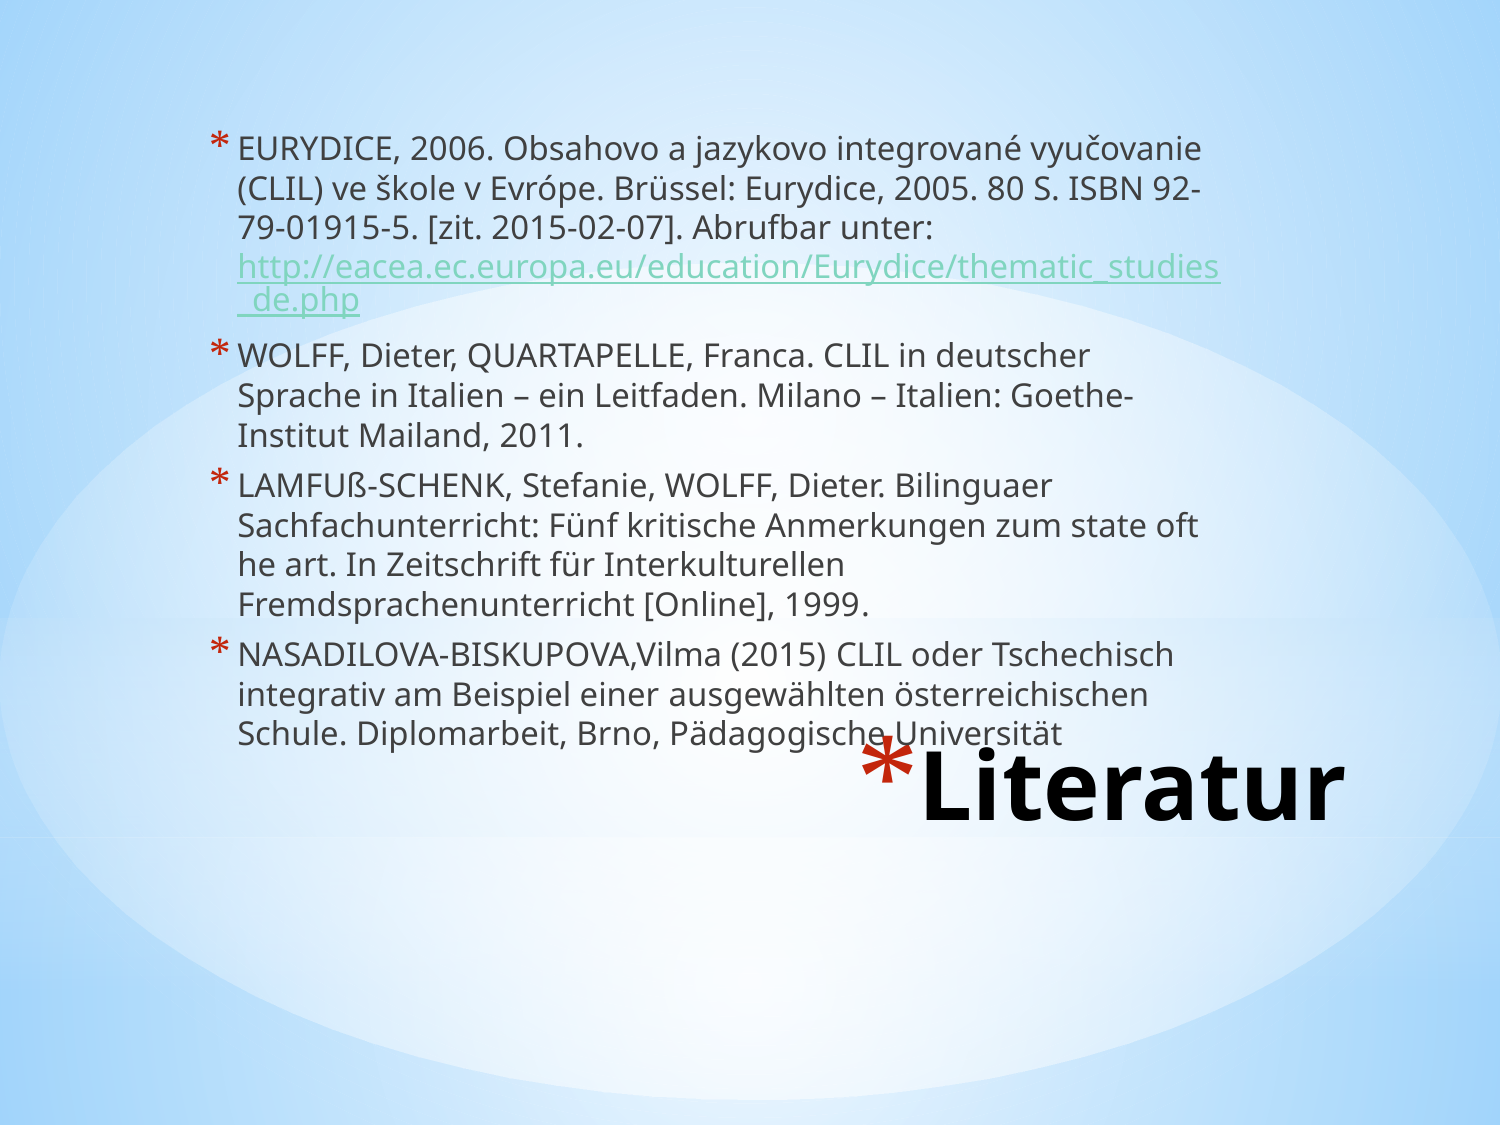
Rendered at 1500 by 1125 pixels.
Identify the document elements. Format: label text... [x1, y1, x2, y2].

list EURYDICE, 2006. Obsahovo a jazykovo integrované vyučovanie (CLIL) ve škole v Evrópe. Brüssel: Eurydice, 2005. 80 S. ISBN 92-79-01915-5. [zit. 2015-02-07]. Abrufbar unter: http://eacea.ec.europa.eu/education/Eurydice/thematic_studies_de.php WOLFF, Dieter, QUARTAPELLE, Franca. CLIL in deutscher Sprache in Italien – ein Leitfaden. Milano – Italien: Goethe-Institut Mailand, 2011. LAMFUß-SCHENK, Stefanie, WOLFF, Dieter. Bilinguaer Sachfachunterricht: Fünf kritische Anmerkungen zum state oft he art. In Zeitschrift für Interkulturellen Fremdsprachenunterricht [Online], 1999. NASADILOVA-BISKUPOVA,Vilma (2015) CLIL oder Tschechisch integrativ am Beispiel einer ausgewählten österreichischen Schule. Diplomarbeit, Brno, Pädagogische Universität [187, 120, 1238, 740]
title Literatur [294, 717, 1363, 905]
